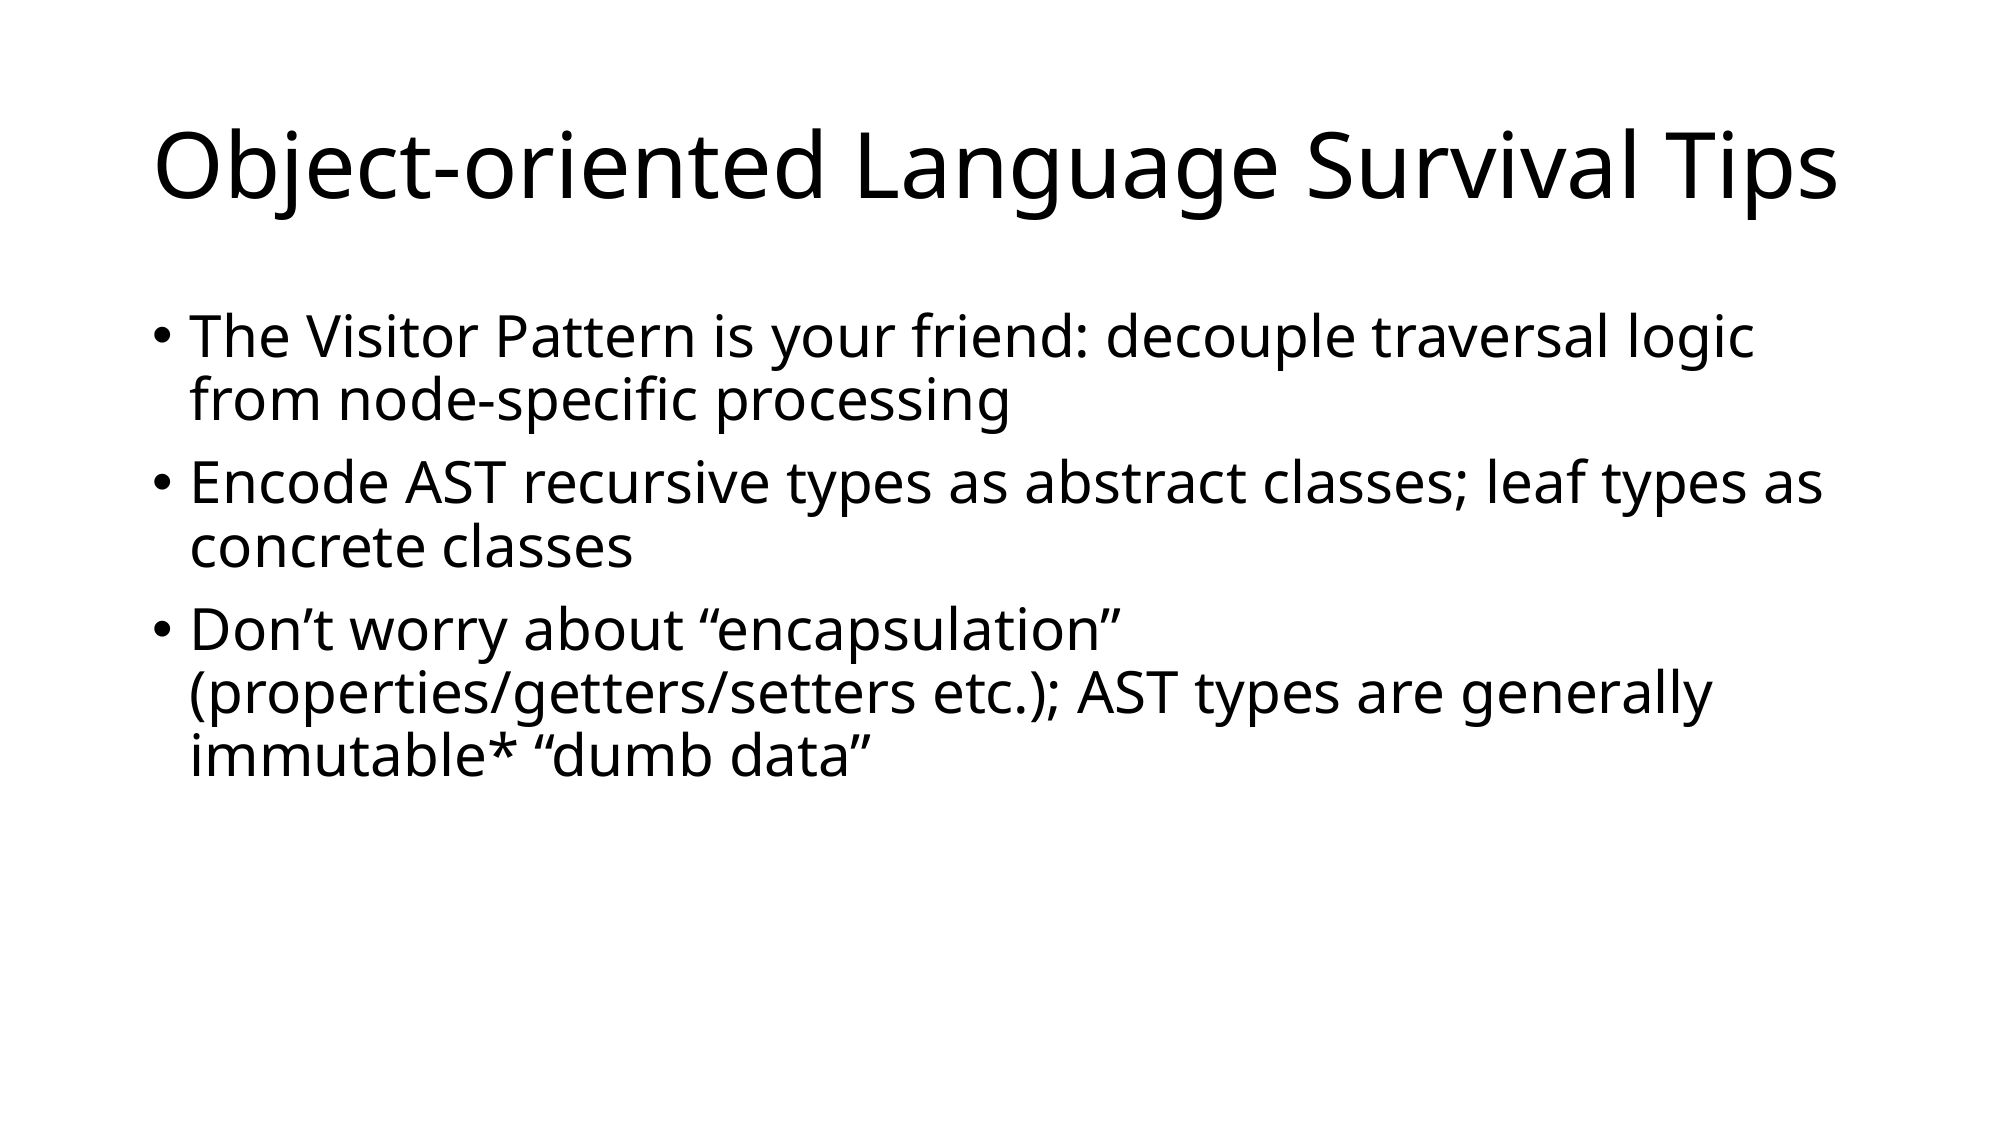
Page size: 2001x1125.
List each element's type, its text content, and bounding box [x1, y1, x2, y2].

list The Visitor Pattern is your friend: decouple traversal logic from node-specific processing Encode AST recursive types as abstract classes; leaf types as concrete classes Don’t worry about “encapsulation” (properties/getters/setters etc.); AST types are generally immutable* “dumb data” [137, 299, 1863, 1014]
title Object-oriented Language Survival Tips [137, 59, 1863, 278]
